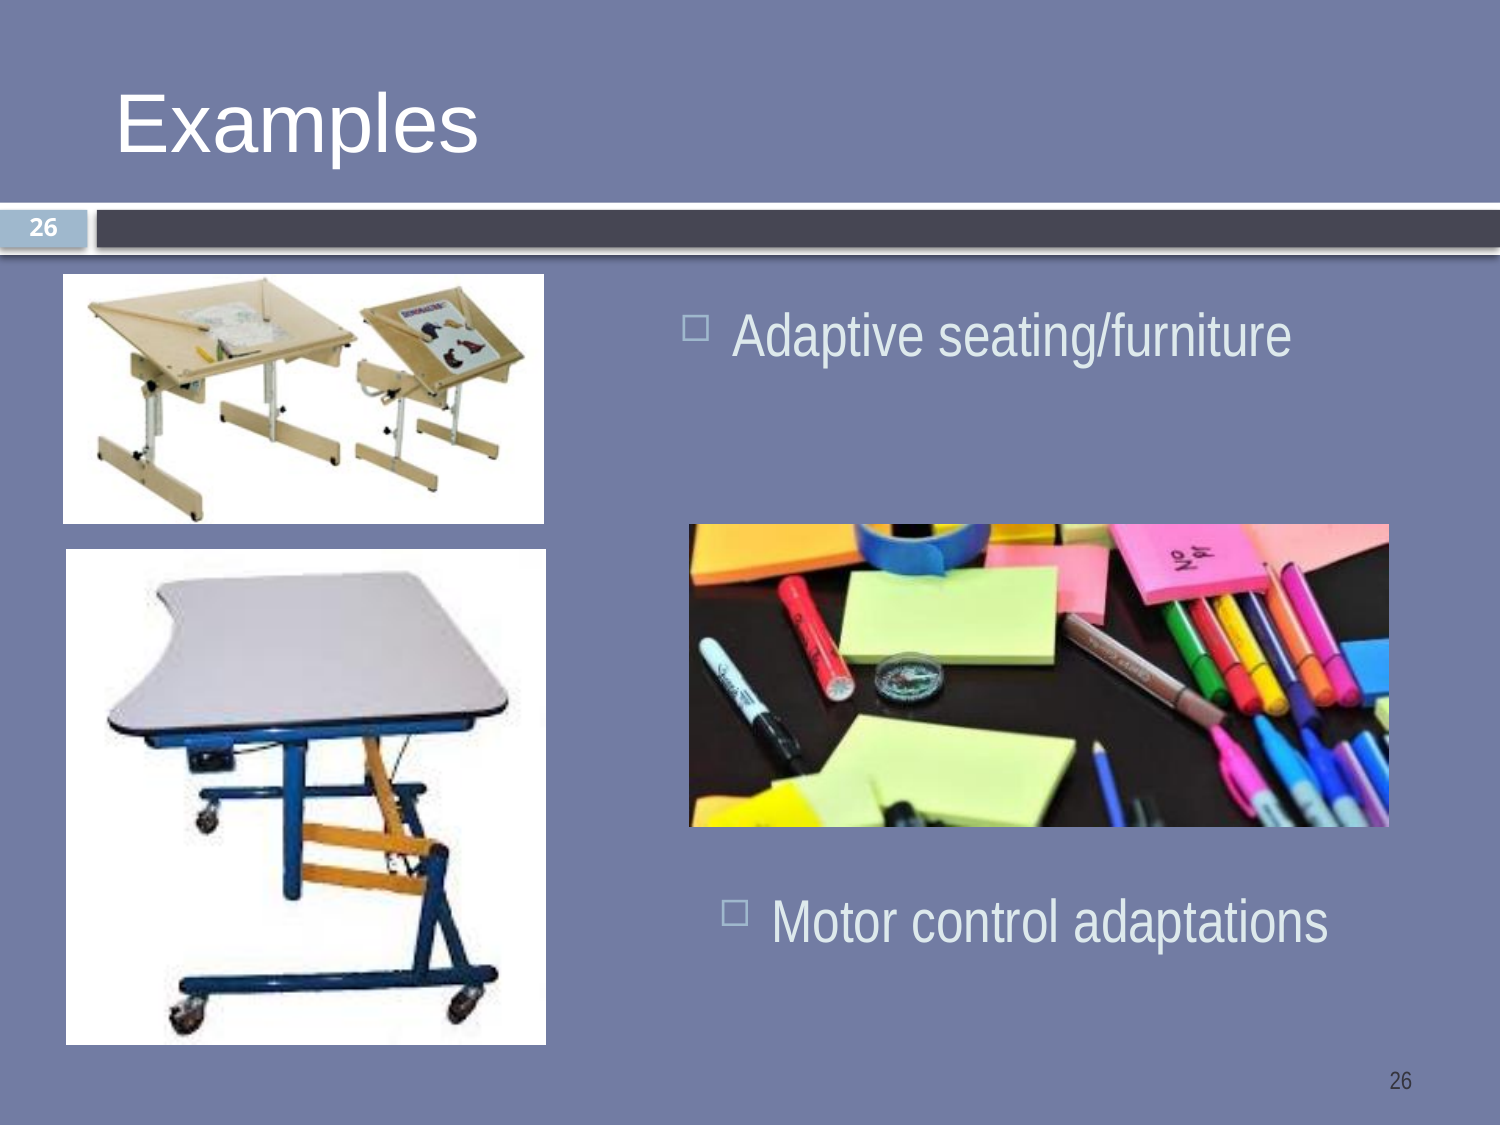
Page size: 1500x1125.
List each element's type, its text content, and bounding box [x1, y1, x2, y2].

title Examples [99, 37, 1438, 200]
picture [65, 549, 547, 1046]
list Motor control adaptations [703, 864, 1370, 1000]
picture [63, 273, 544, 525]
text_box 26 [1374, 1062, 1463, 1103]
slide_number 26 [0, 208, 88, 249]
list Adaptive seating/furniture [664, 278, 1414, 415]
picture [688, 523, 1390, 828]
